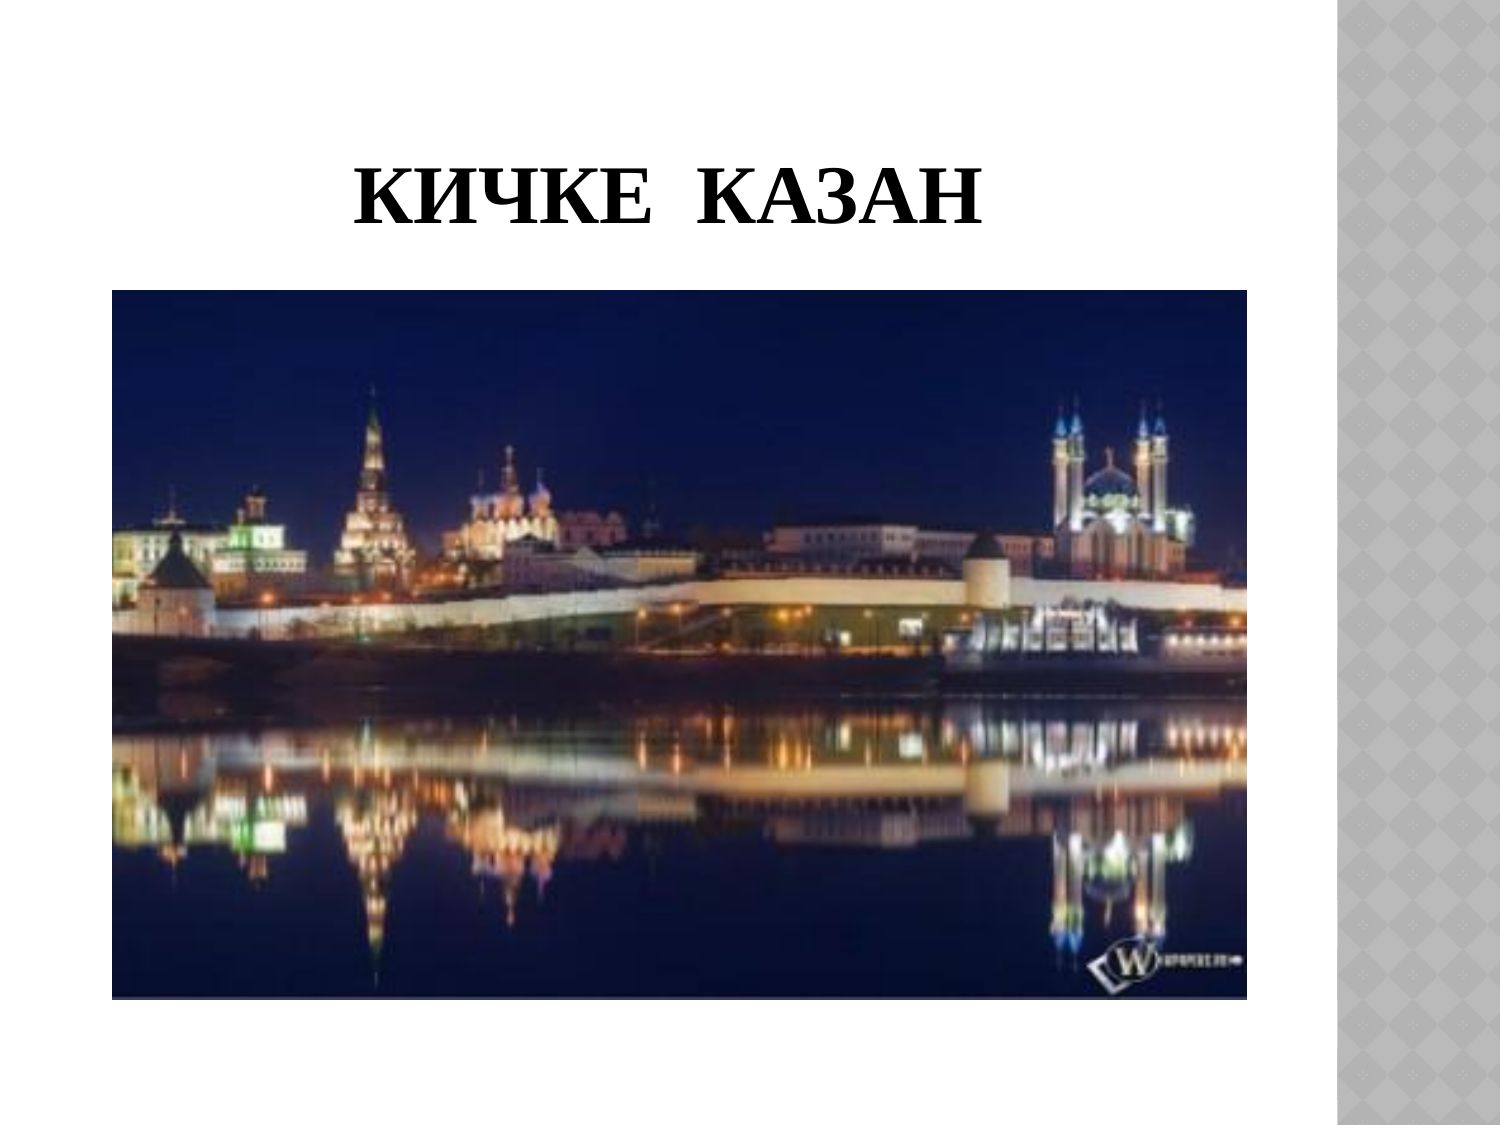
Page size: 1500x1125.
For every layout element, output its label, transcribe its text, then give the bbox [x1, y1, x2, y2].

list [111, 290, 1247, 1000]
title Кичке Казан [75, 52, 1263, 240]
